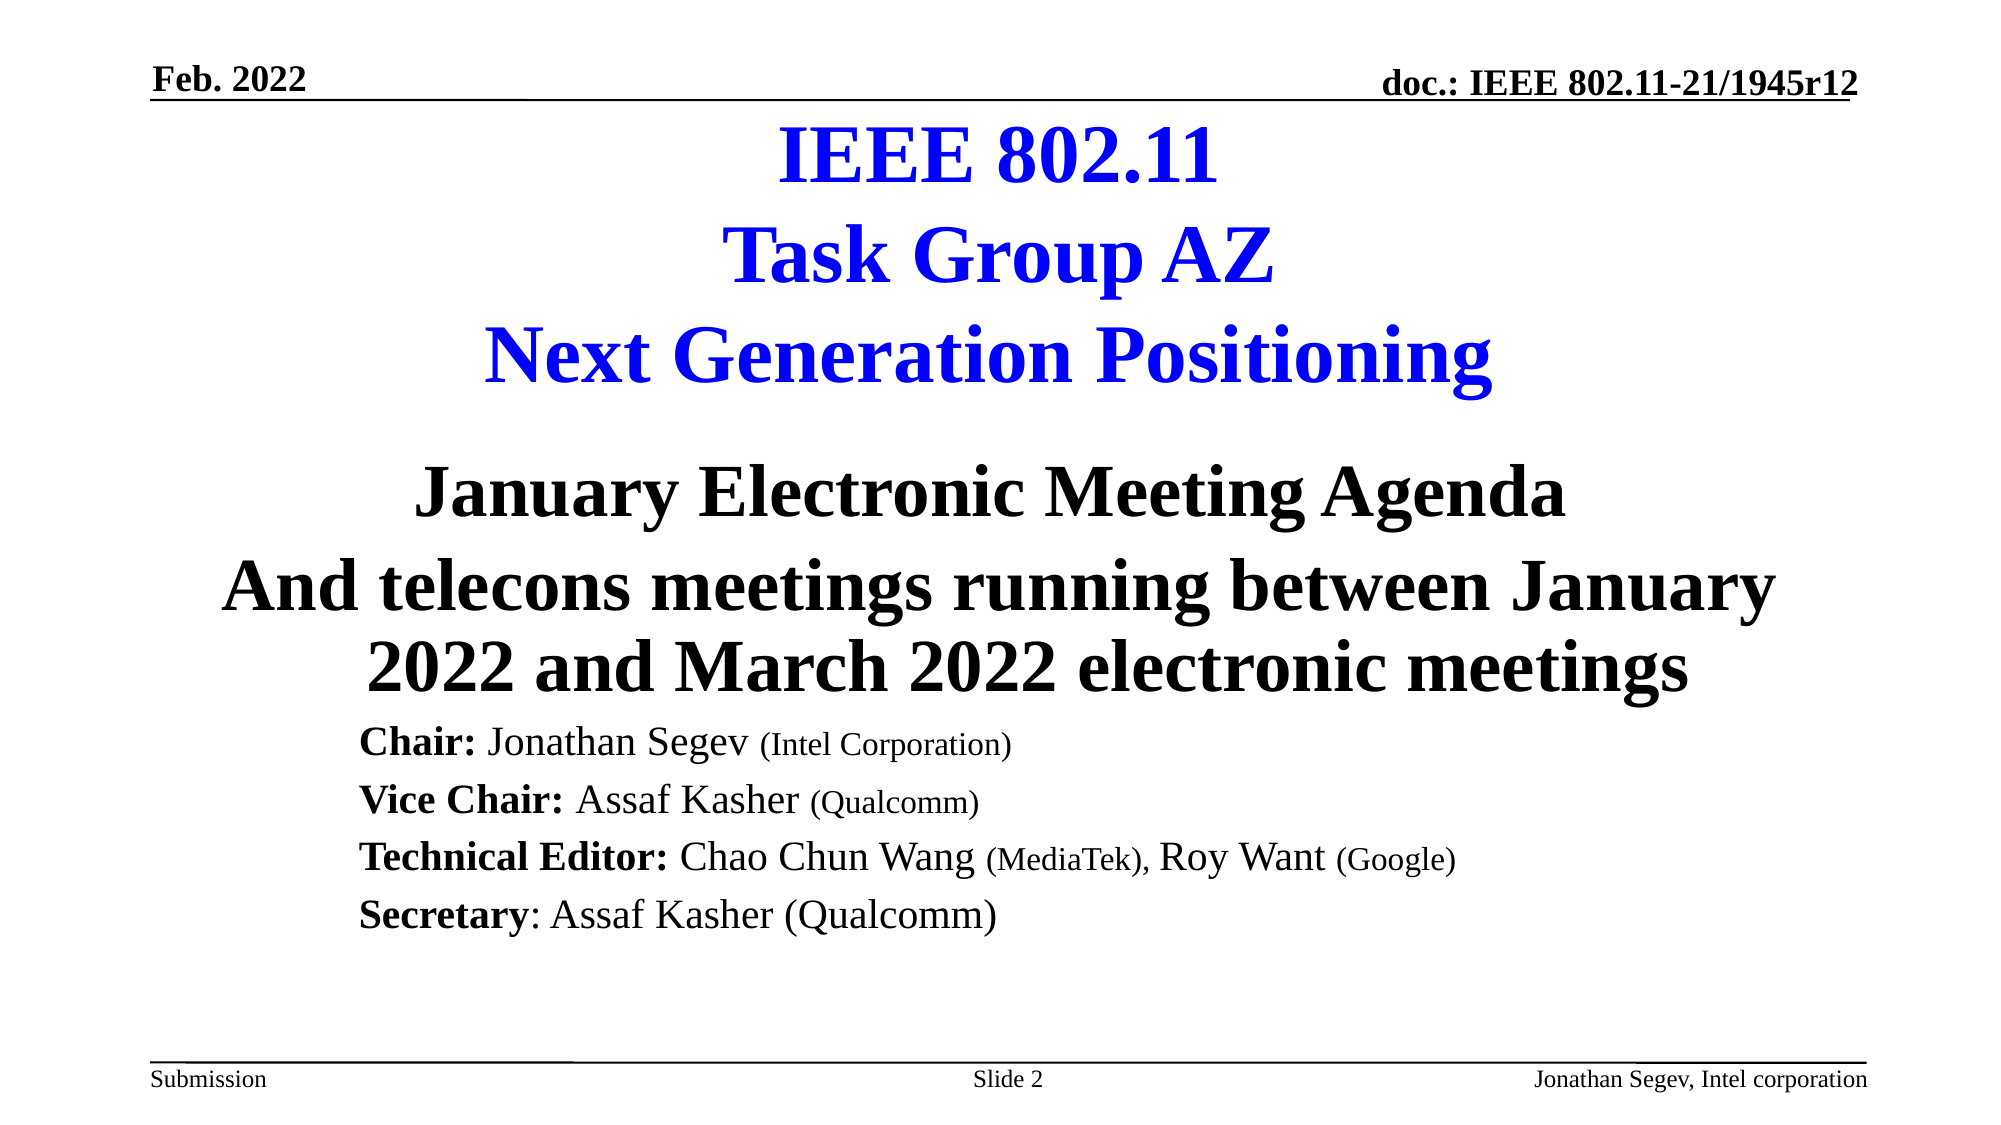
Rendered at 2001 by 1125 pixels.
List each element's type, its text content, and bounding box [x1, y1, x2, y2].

list January Electronic Meeting Agenda And telecons meetings running between January 2022 and March 2022 electronic meetings Chair: Jonathan Segev (Intel Corporation) Vice Chair: Assaf Kasher (Qualcomm) Technical Editor: Chao Chun Wang (MediaTek), Roy Want (Google) Secretary: Assaf Kasher (Qualcomm) [149, 444, 1850, 1000]
title IEEE 802.11 Task Group AZ Next Generation Positioning [149, 112, 1850, 386]
footer Jonathan Segev, Intel corporation [1171, 1061, 1869, 1093]
slide_number Slide 2 [950, 1061, 1067, 1123]
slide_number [152, 54, 563, 100]
